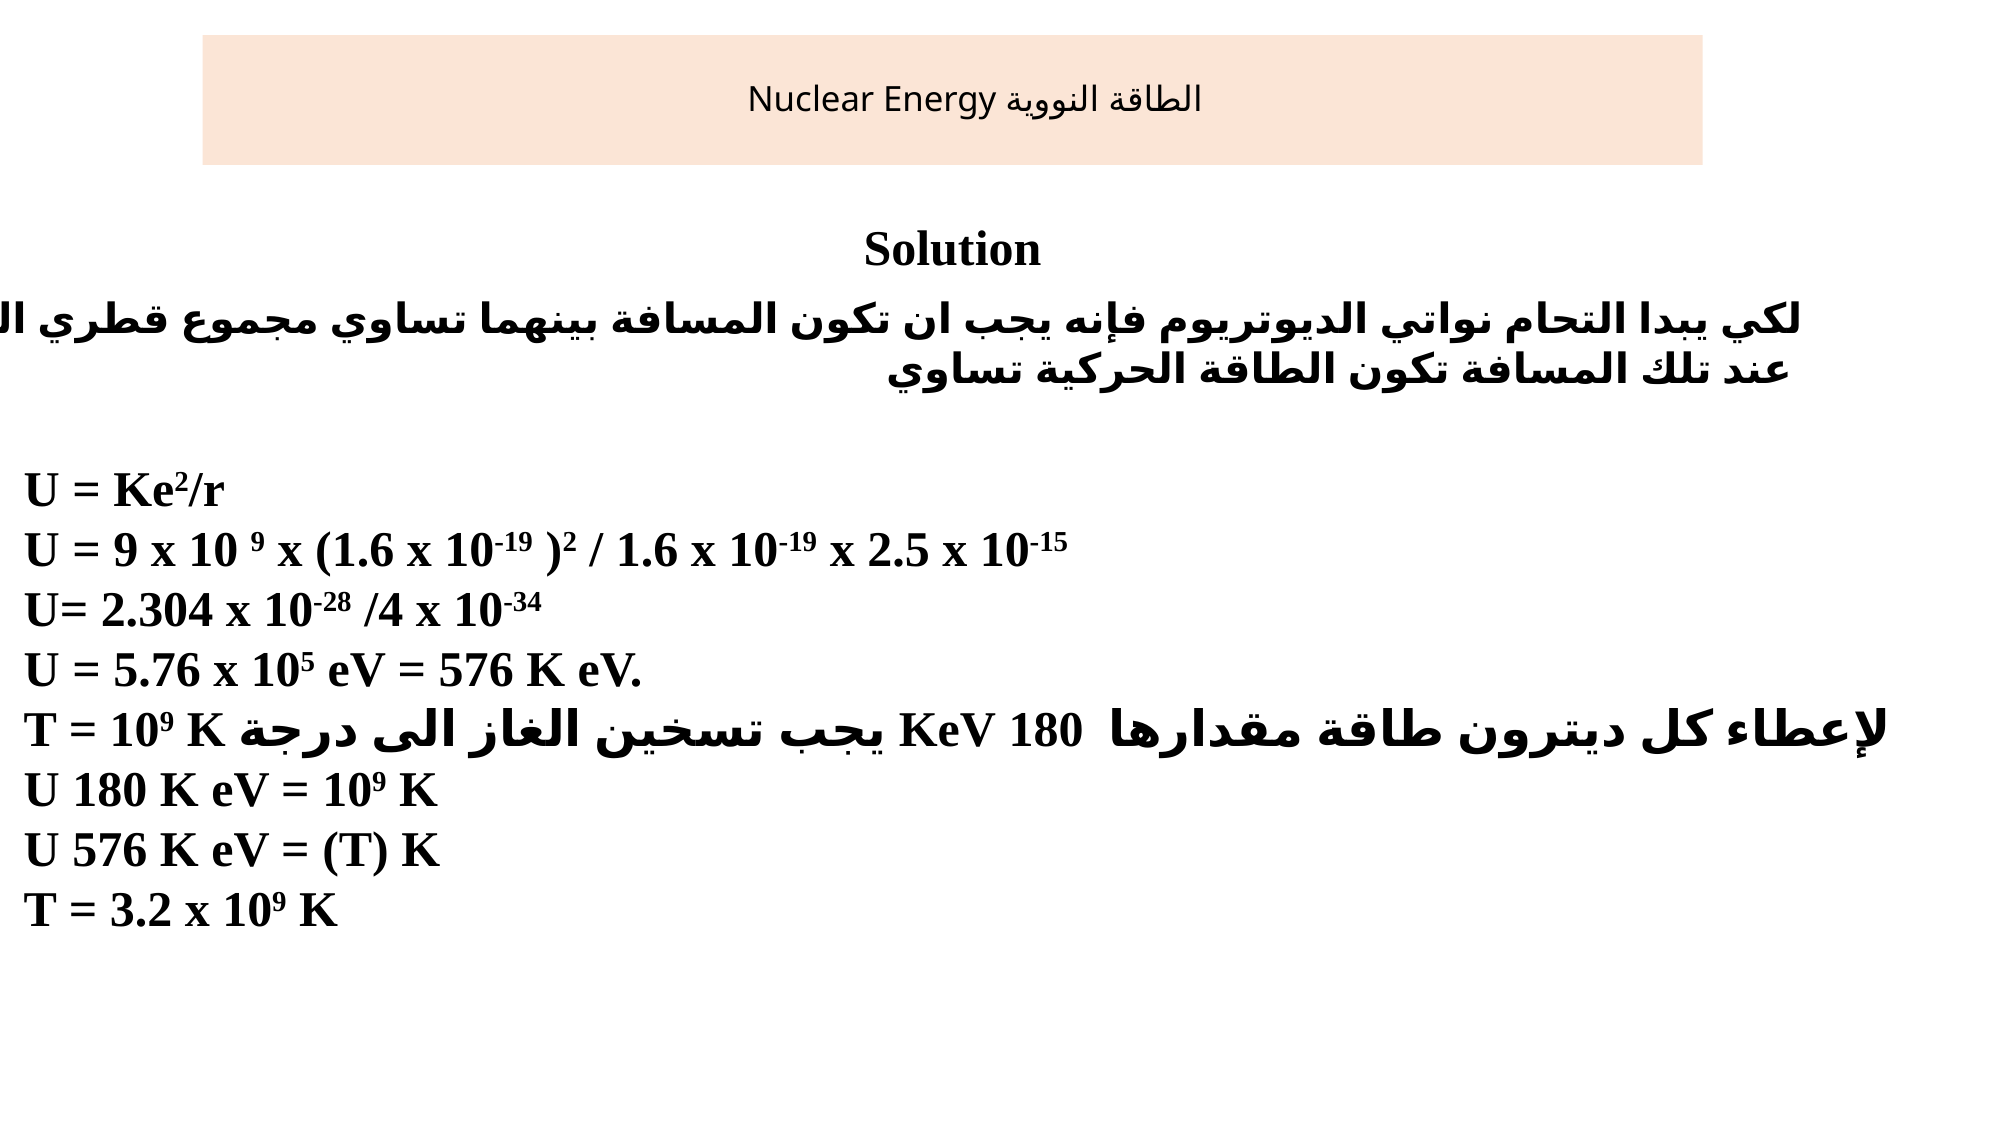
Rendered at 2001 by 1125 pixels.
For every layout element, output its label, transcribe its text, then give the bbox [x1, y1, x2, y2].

text_box لكي يبدا التحام نواتي الديوتريوم فإنه يجب ان تكون المسافة بينهما تساوي مجموع قطري النواتين عند تلك المسافة تكون الطاقة الحركية تساوي [0, 284, 1818, 399]
title اﻟﻄﺎﻗﺔ اﻟﻨﻮوية Nuclear Energy [202, 35, 1703, 165]
text_box U = Ke2/r U = 9 x 10 9 x (1.6 x 10-19 )2 / 1.6 x 10-19 x 2.5 x 10-15 U= 2.304 x 10-28 /4 x 10-34 U = 5.76 x 105 eV = 576 K eV. لإعطاء كل ديترون طاقة مقدارها 180 KeV يجب تسخين الغاز الى درجة T = 109 K U 180 K eV = 109 K U 576 K eV = (T) K T = 3.2 x 109 K [8, 449, 1906, 1005]
text_box Solution [848, 208, 1057, 284]
